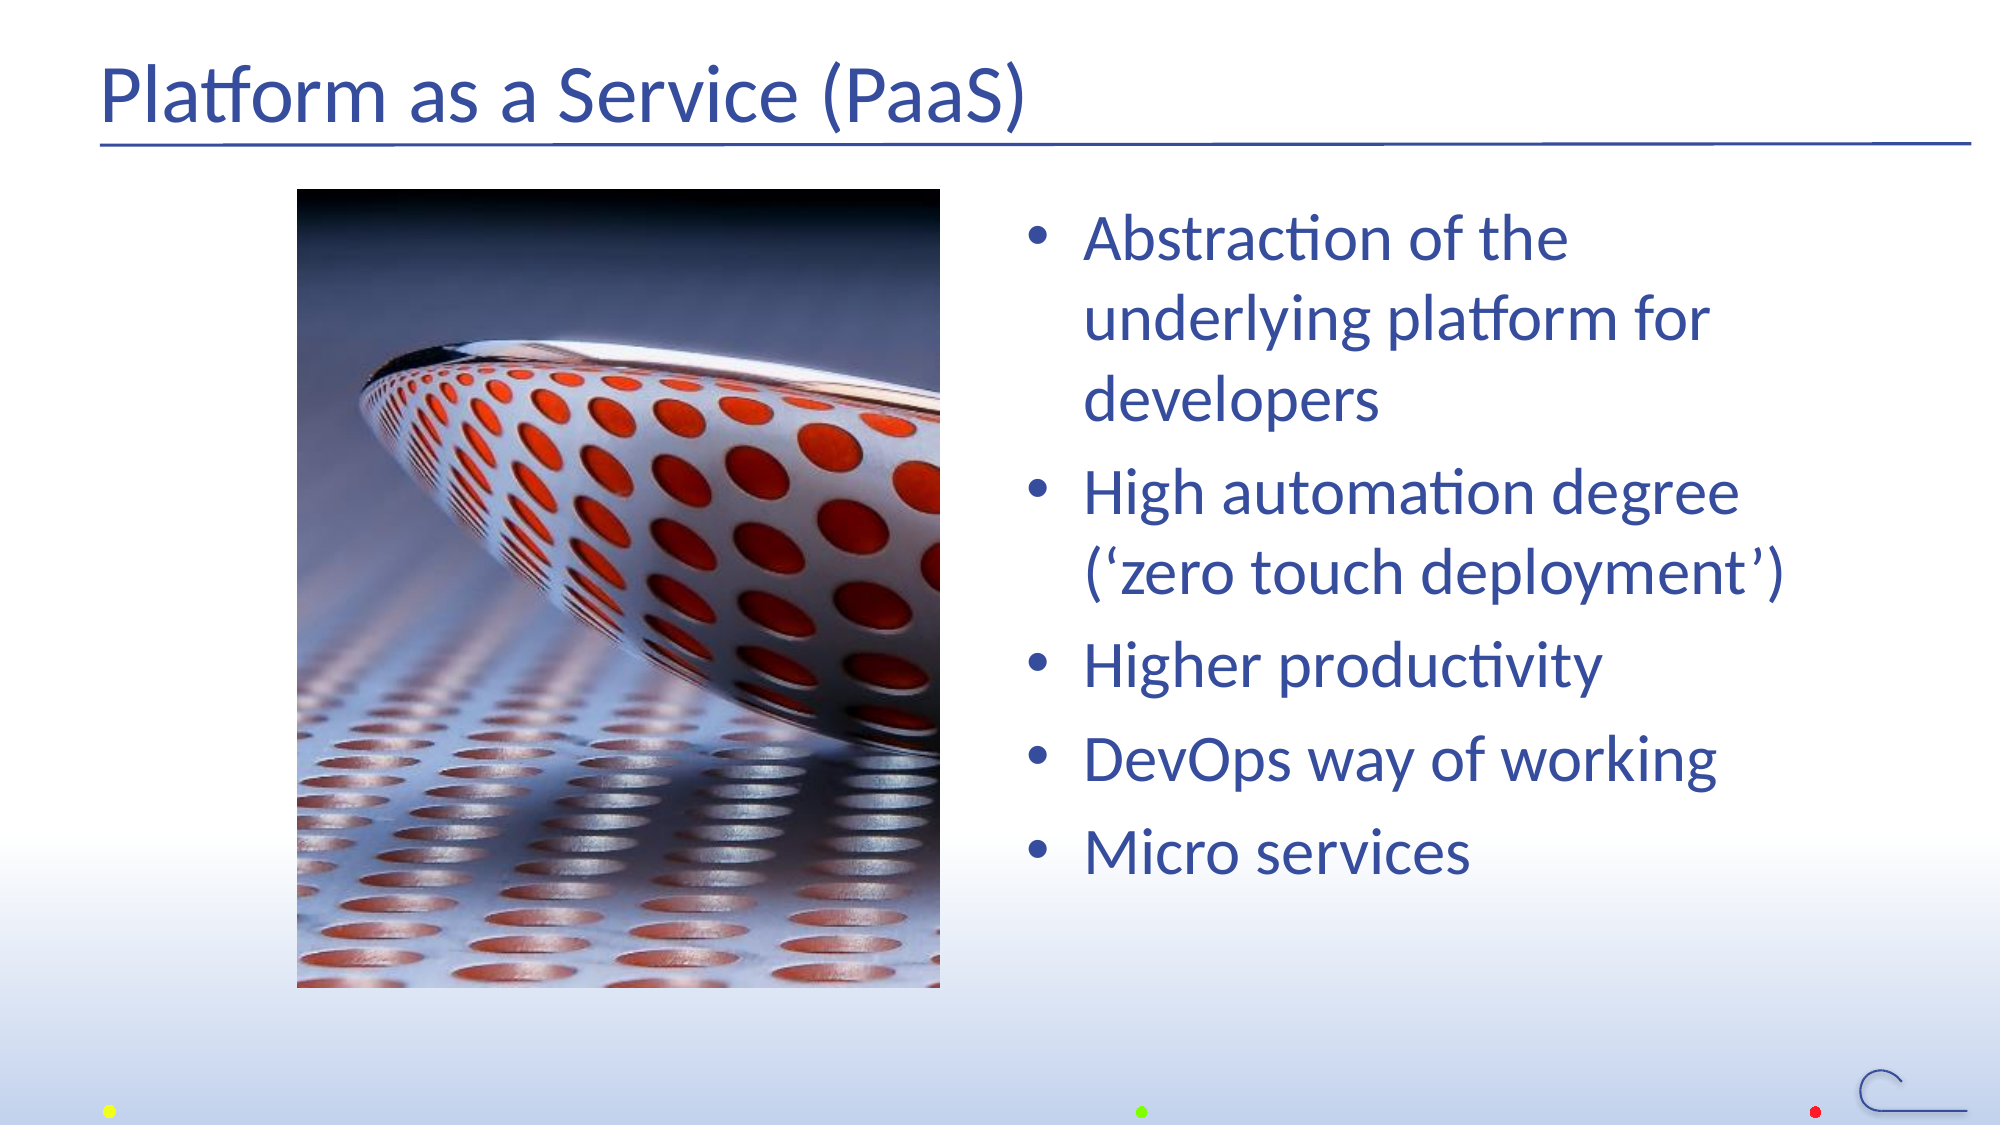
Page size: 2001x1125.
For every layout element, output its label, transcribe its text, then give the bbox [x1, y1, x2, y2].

list Abstraction of the underlying platform for developers High automation degree (‘zero touch deployment’) Higher productivity DevOps way of working Micro services [1011, 186, 1809, 1085]
text_box [466, 19, 1703, 128]
text_box [297, 278, 1648, 1040]
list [297, 188, 941, 988]
title Platform as a Service (PaaS) [99, 35, 1973, 144]
